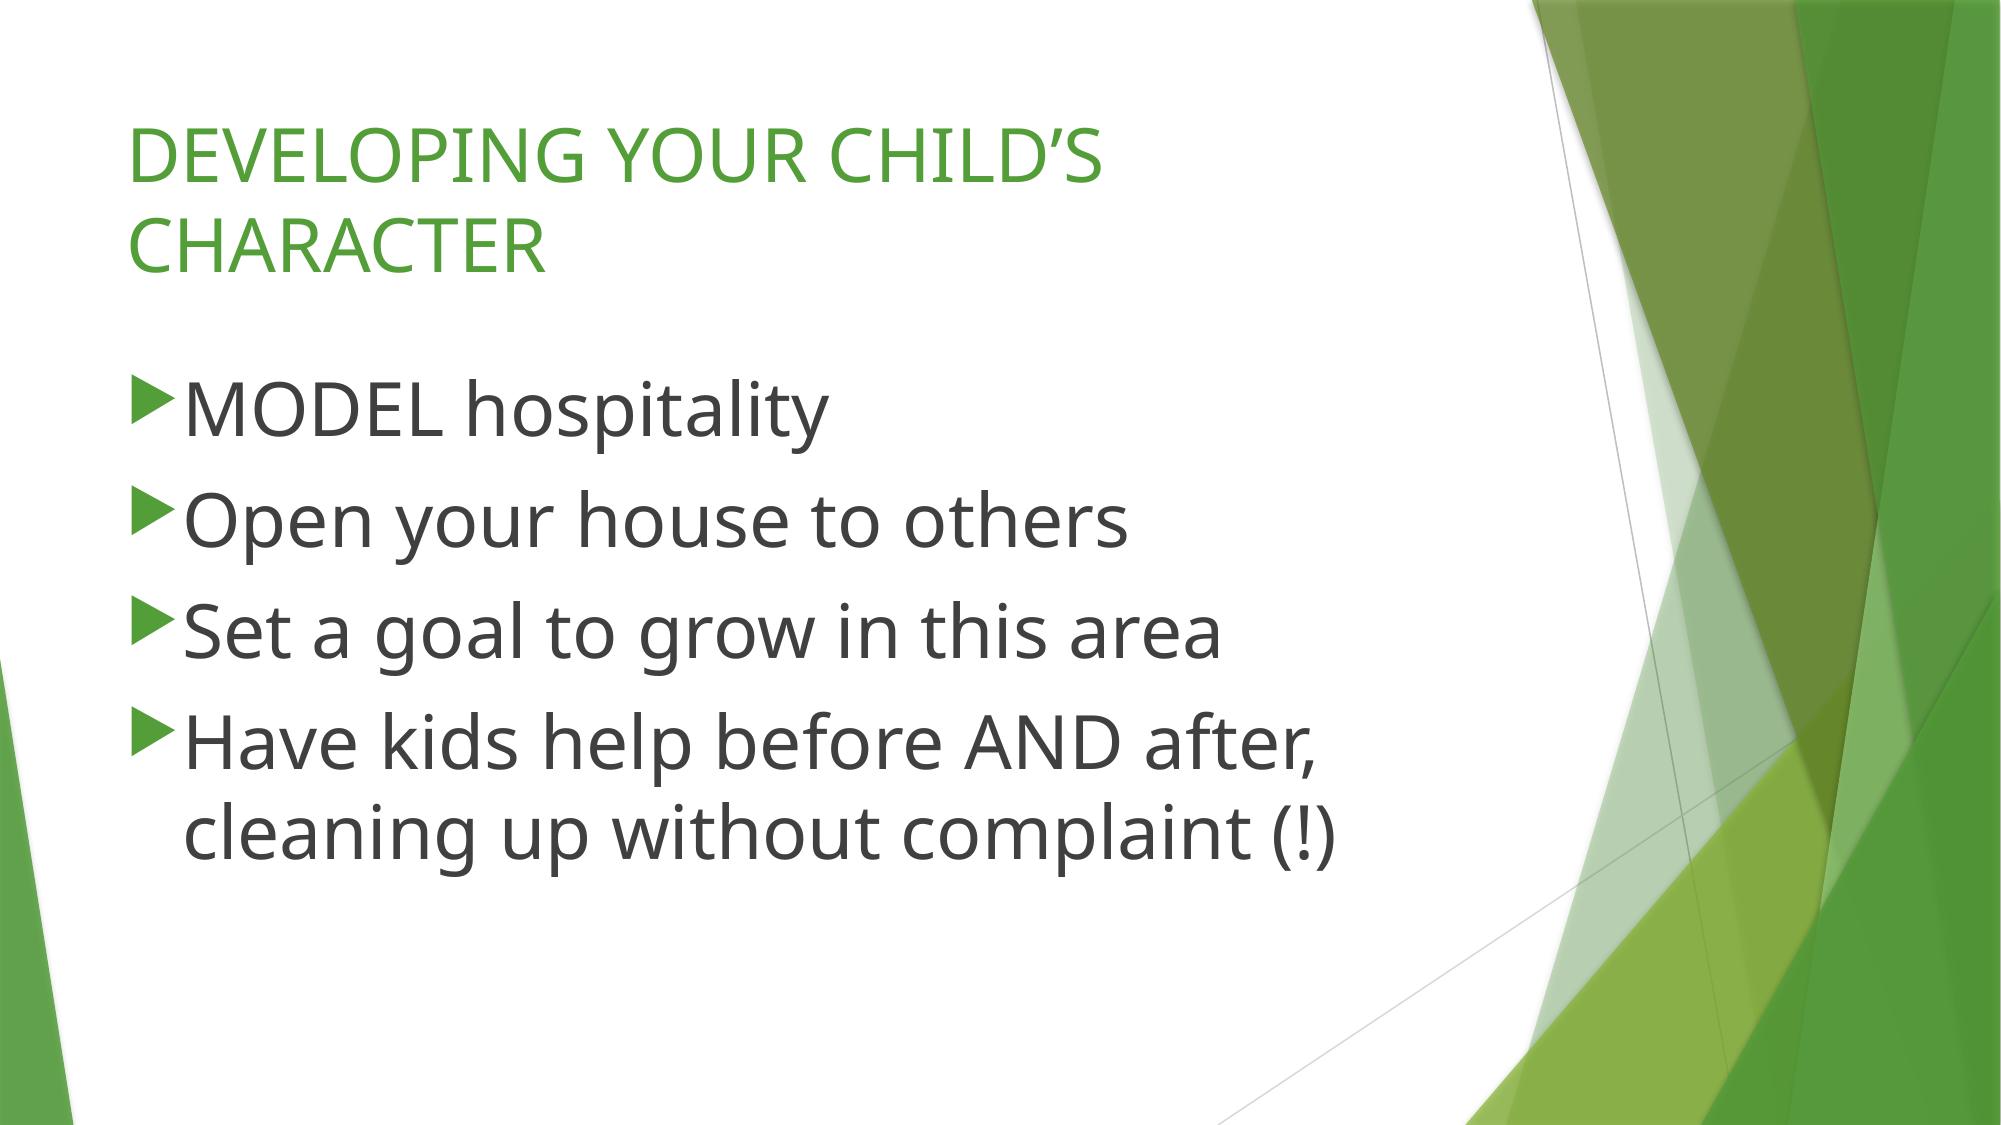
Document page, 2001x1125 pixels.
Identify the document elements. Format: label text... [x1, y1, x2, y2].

title DEVELOPING YOUR CHILD’S CHARACTER [111, 99, 1522, 317]
list MODEL hospitality Open your house to others Set a goal to grow in this area Have kids help before AND after, cleaning up without complaint (!) [111, 354, 1522, 992]
